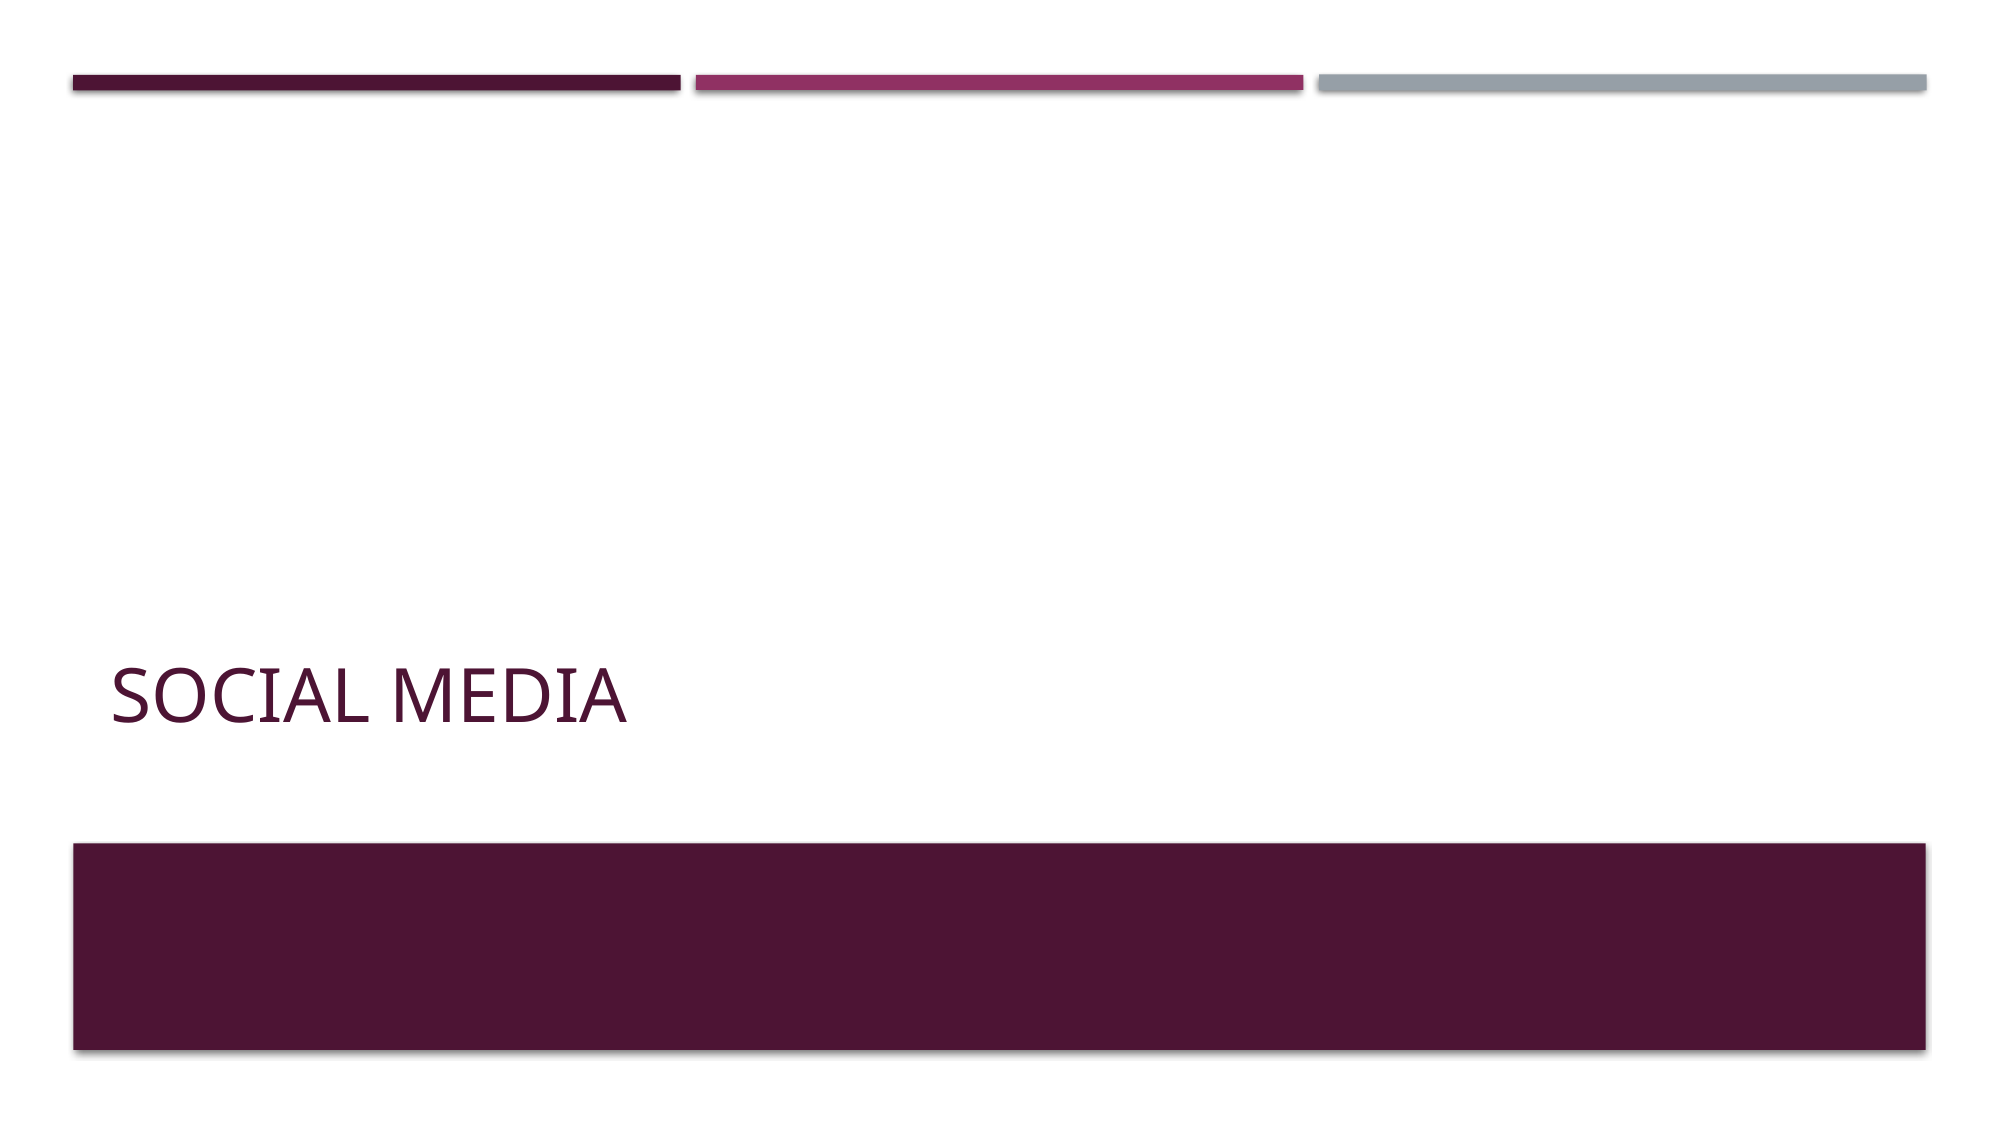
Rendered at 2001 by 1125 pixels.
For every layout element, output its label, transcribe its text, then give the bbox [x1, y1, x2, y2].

title Social Media [95, 499, 1905, 745]
